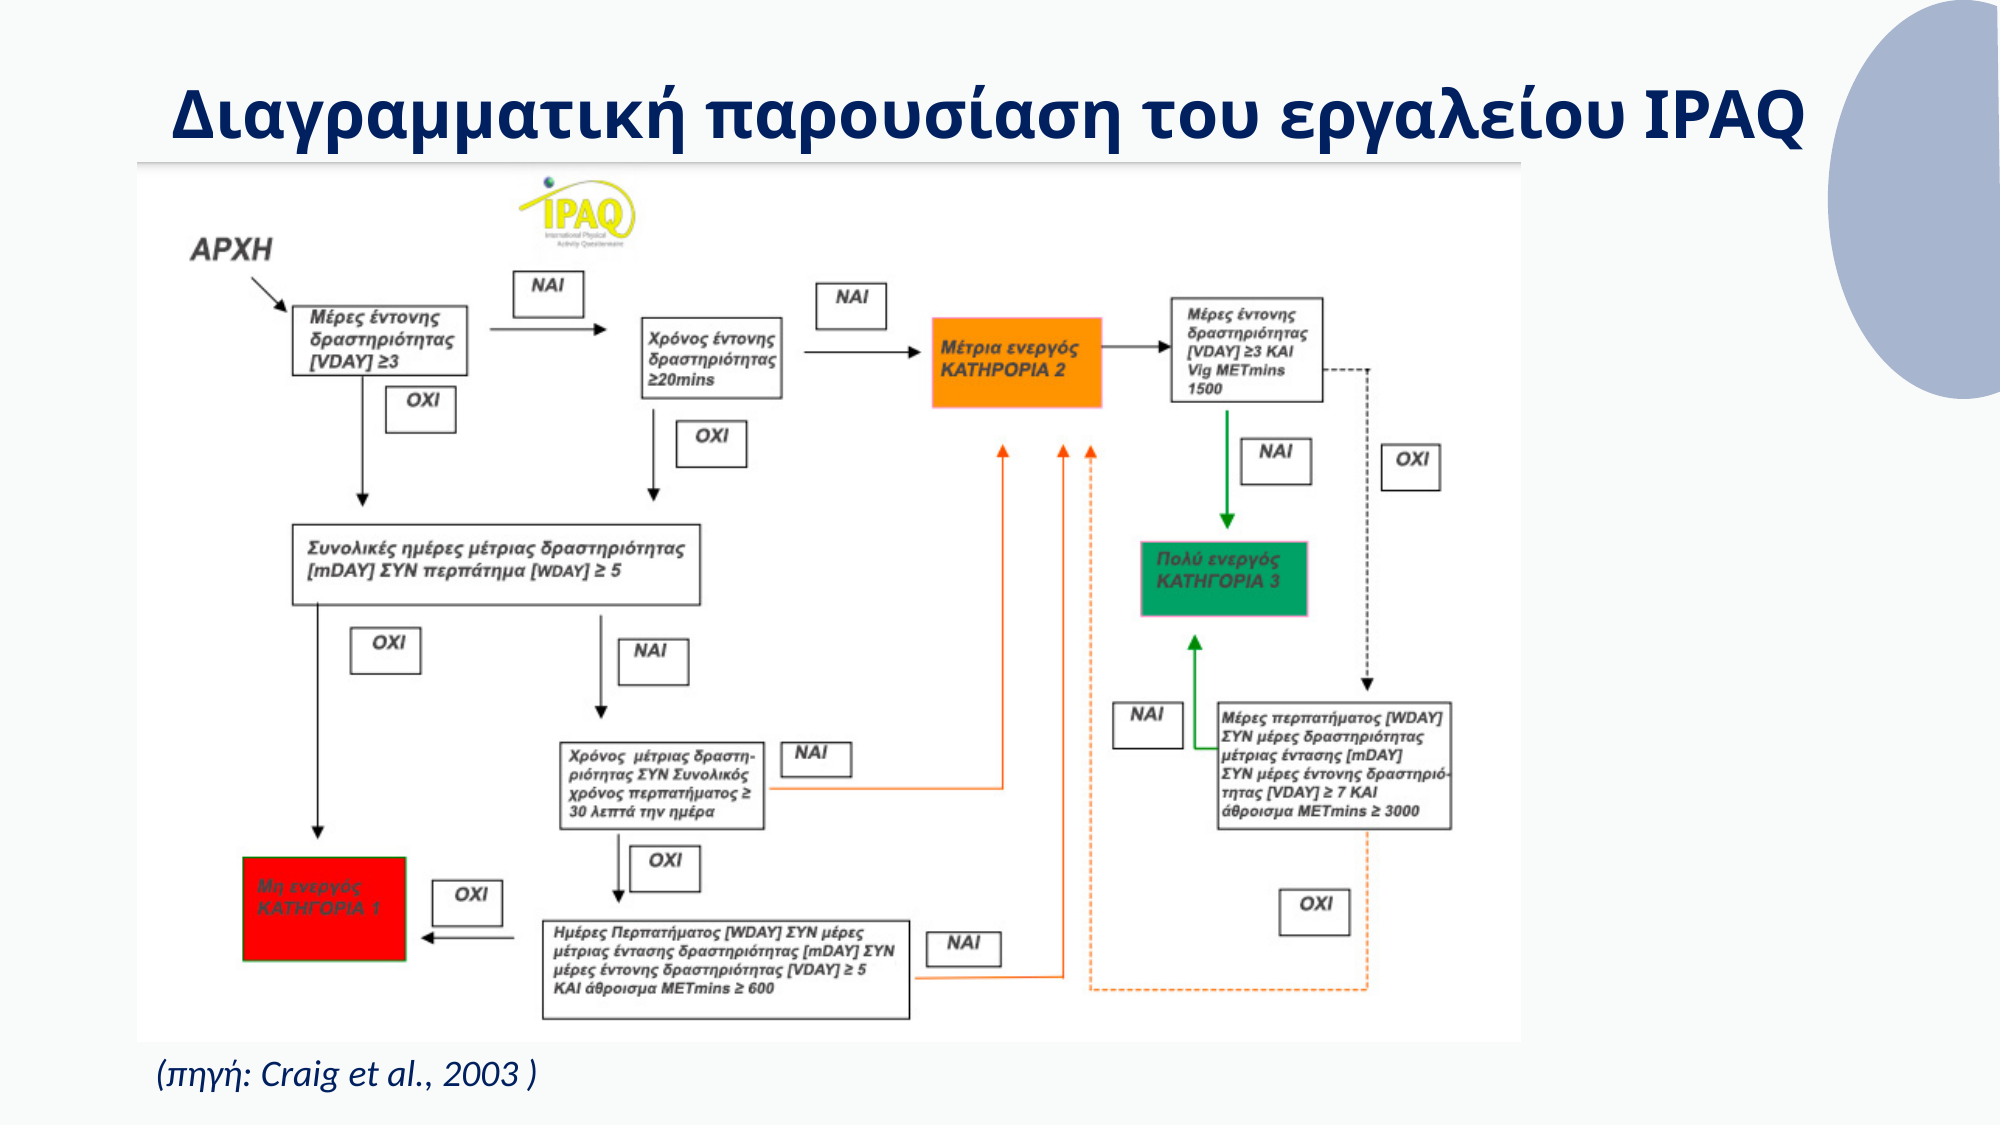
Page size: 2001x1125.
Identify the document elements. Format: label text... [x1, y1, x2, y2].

text_box [1826, 0, 2000, 401]
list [137, 162, 1521, 1042]
title Διαγραμματική παρουσίαση του εργαλείου IPAQ [137, 59, 1863, 168]
text_box (πηγή: Craig et al., 2003 ) [140, 1042, 554, 1101]
